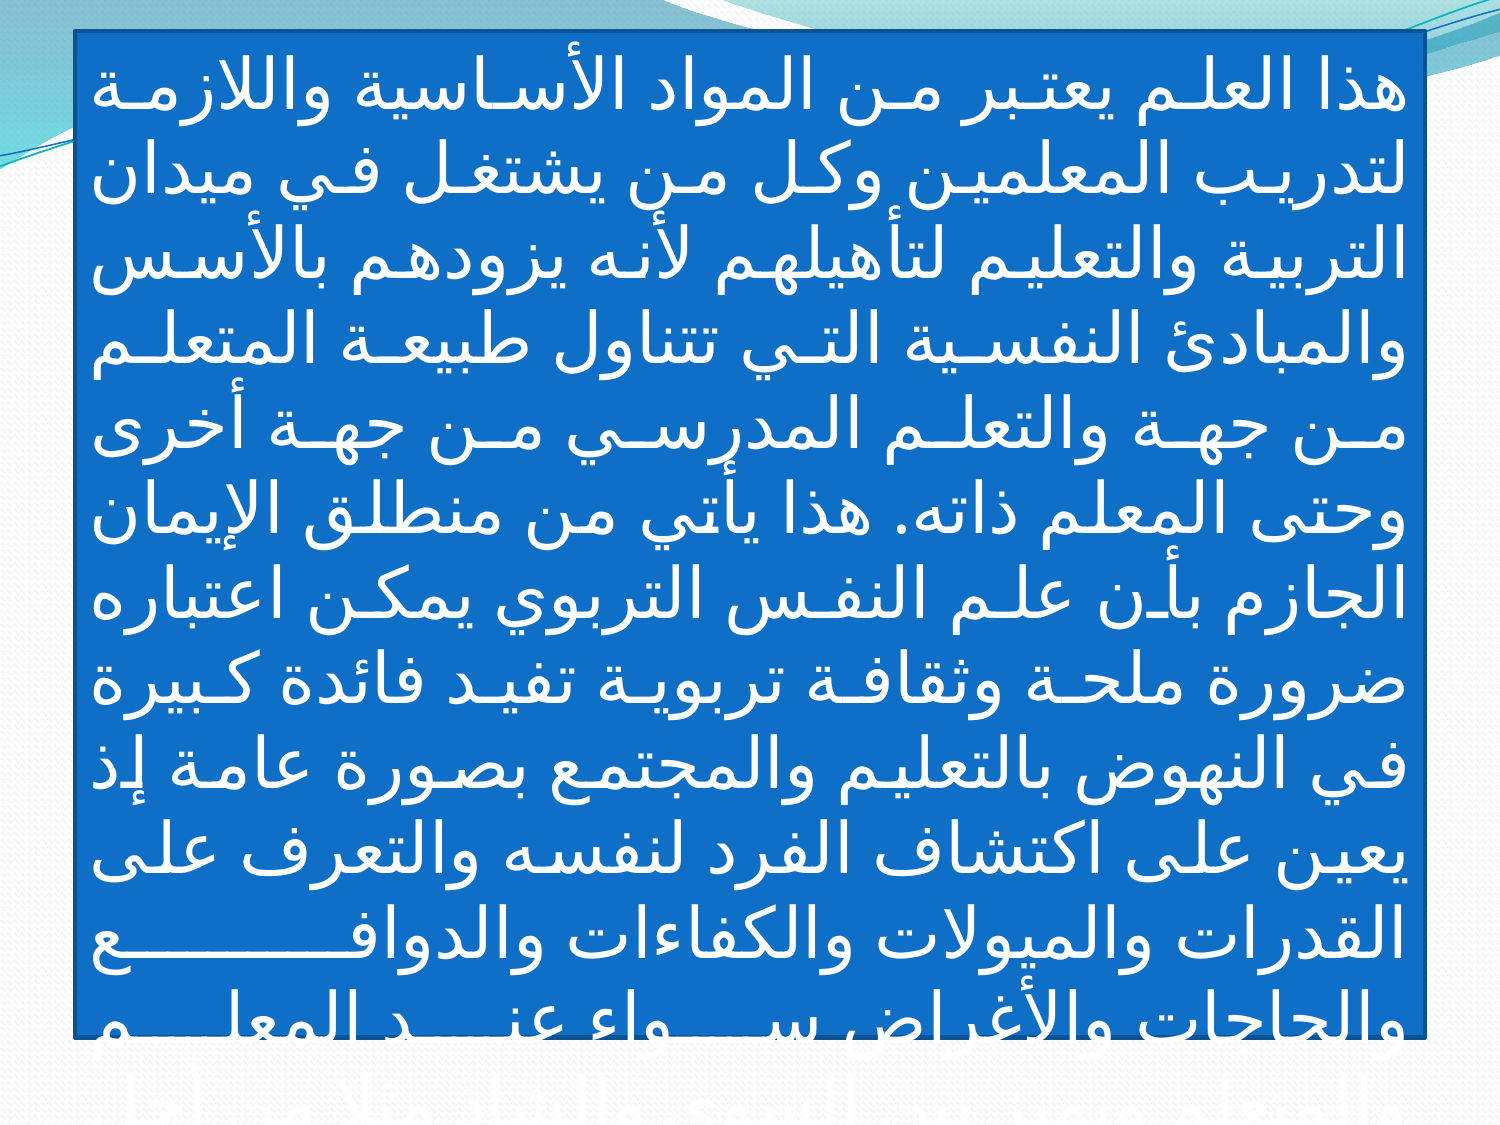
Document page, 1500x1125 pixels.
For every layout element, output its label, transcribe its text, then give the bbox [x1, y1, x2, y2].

list هذا العلم يعتبر من المواد الأساسية واللازمة لتدريب المعلمين وكل من يشتغل في ميدان التربية والتعليم لتأهيلهم لأنه يزودهم بالأسس والمبادئ النفسية التي تتناول طبيعة المتعلم من جهة والتعلم المدرسي من جهة أخرى وحتى المعلم ذاته. هذا يأتي من منطلق الإيمان الجازم بأن علم النفس التربوي يمكن اعتباره ضرورة ملحة وثقافة تربوية تفيد فائدة كبيرة في النهوض بالتعليم والمجتمع بصورة عامة إذ يعين على اكتشاف الفرد لنفسه والتعرف على القدرات والميولات والكفاءات والدوافع والحاجات والأغراض سواء عند المعلم والمتعلم ويميز بين السوي والشاذ مثلا من أجل تحسين عملية التعليم والتدريس، وتبيان كيف يتعلم الفرد وتحديد مساره وسلوكه بل وحياة المجتمع برمته. [73, 29, 1427, 1040]
